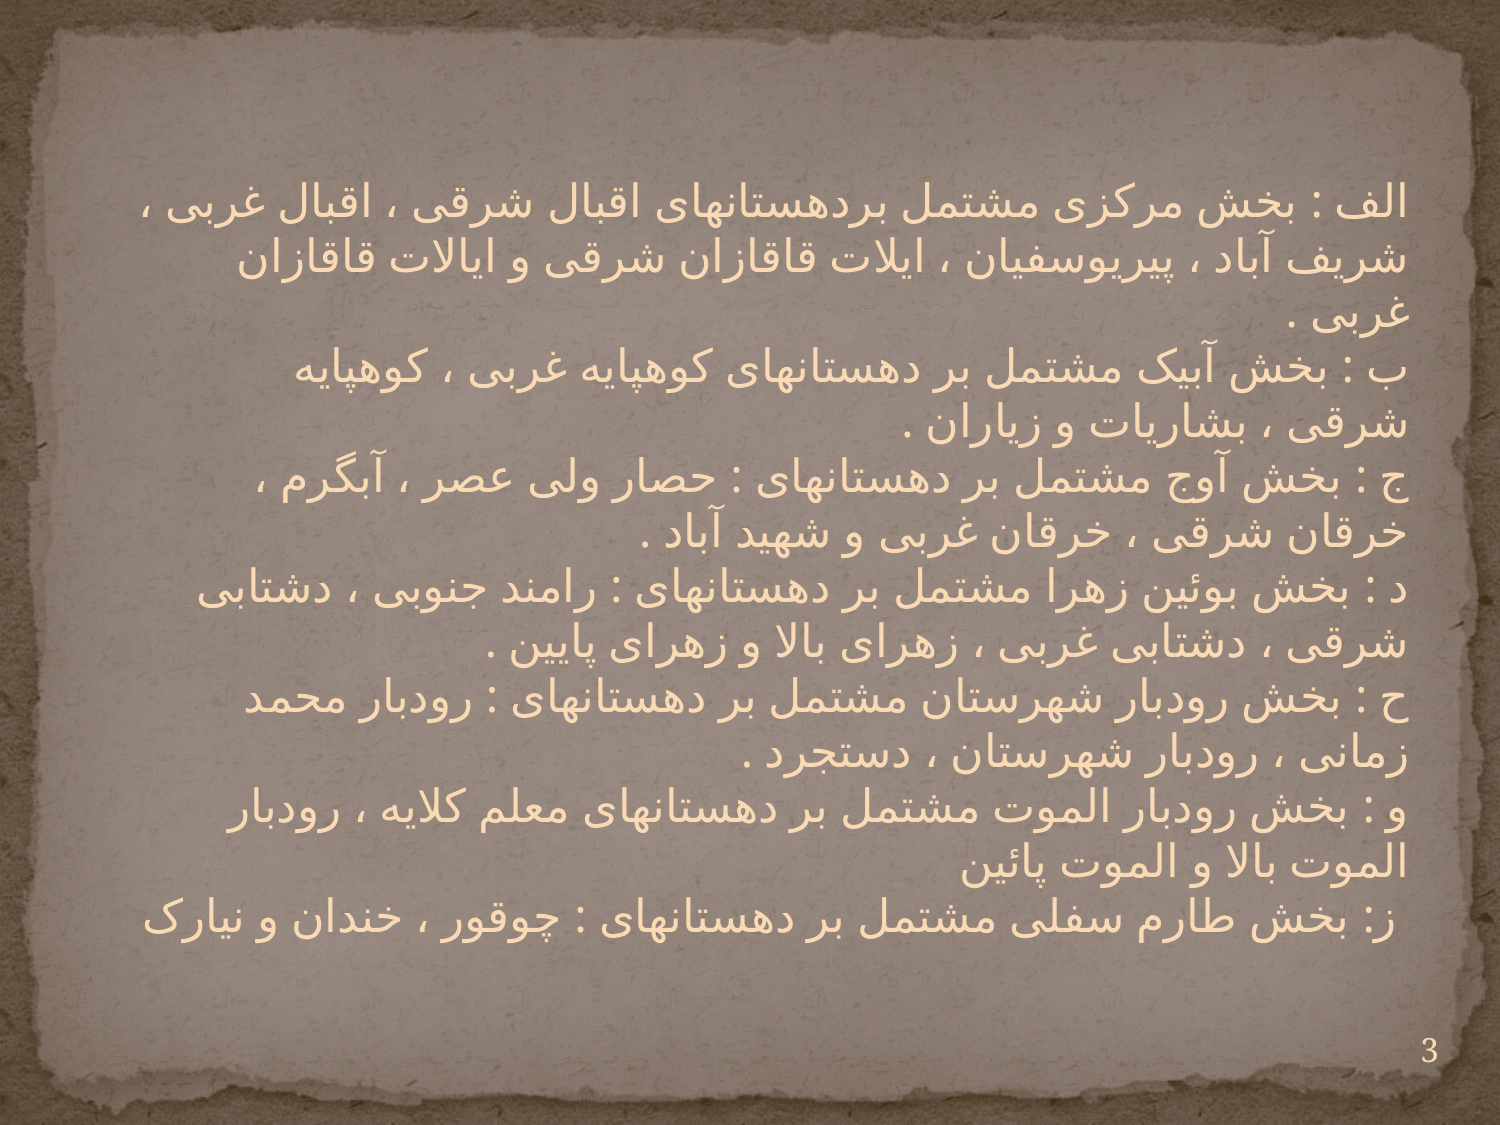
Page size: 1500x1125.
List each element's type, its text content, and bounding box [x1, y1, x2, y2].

list الف : بخش مرکزی مشتمل بردهستانهای اقبال شرقی ، اقبال غربی ، شریف آباد ، پیریوسفیان ، ایلات قاقازان شرقی و ایالات قاقازان غربی . ب : بخش آبیک مشتمل بر دهستانهای کوهپایه غربی ، کوهپایه شرقی ، بشاریات و زیاران . ج : بخش آوج مشتمل بر دهستانهای : حصار ولی عصر ، آبگرم ، خرقان شرقی ، خرقان غربی و شهید آباد . د : بخش بوئین زهرا مشتمل بر دهستانهای : رامند جنوبی ، دشتابی شرقی ، دشتابی غربی ، زهرای بالا و زهرای پایین . ح : بخش رودبار شهرستان مشتمل بر دهستانهای : رودبار محمد زمانی ، رودبار شهرستان ، دستجرد . و : بخش رودبار الموت مشتمل بر دهستانهای معلم کلایه ، رودبار الموت بالا و الموت پائین ز: بخش طارم سفلی مشتمل بر دهستانهای : چوقور ، خندان و نیارک [75, 164, 1425, 1000]
slide_number 3 [1379, 1014, 1480, 1089]
